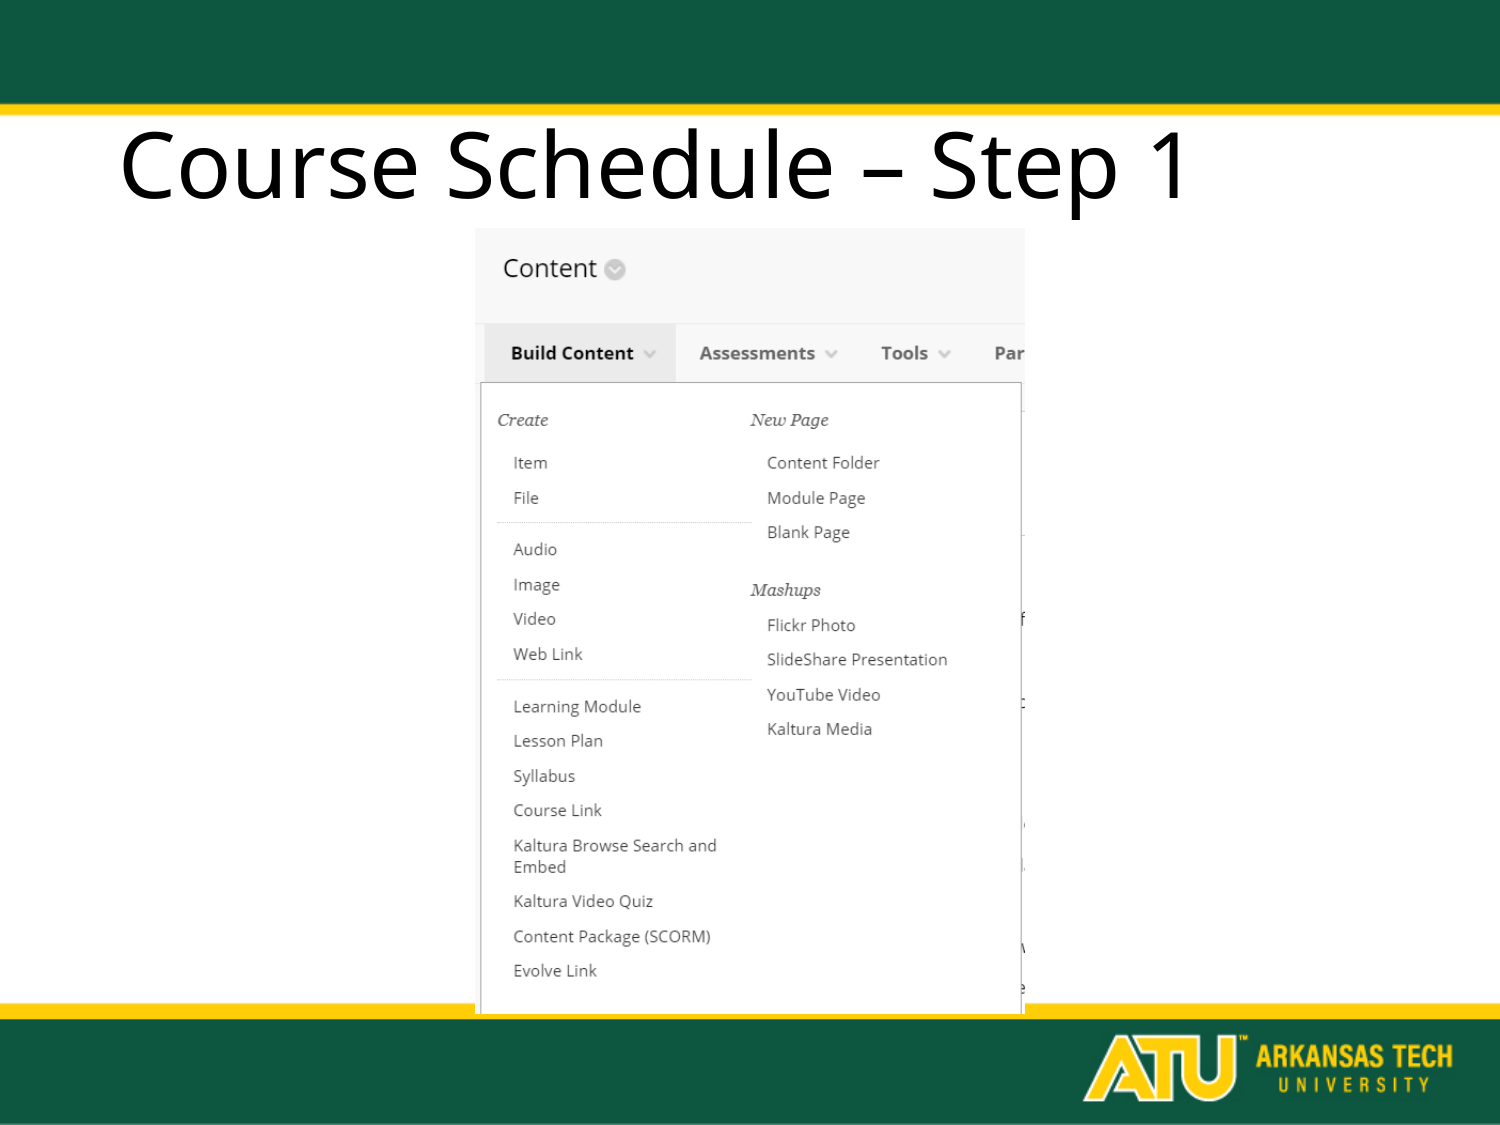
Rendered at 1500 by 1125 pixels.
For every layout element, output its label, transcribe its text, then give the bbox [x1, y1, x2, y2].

title Course Schedule – Step 1 [103, 59, 1397, 278]
picture [0, 0, 1500, 1125]
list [475, 228, 1025, 1014]
